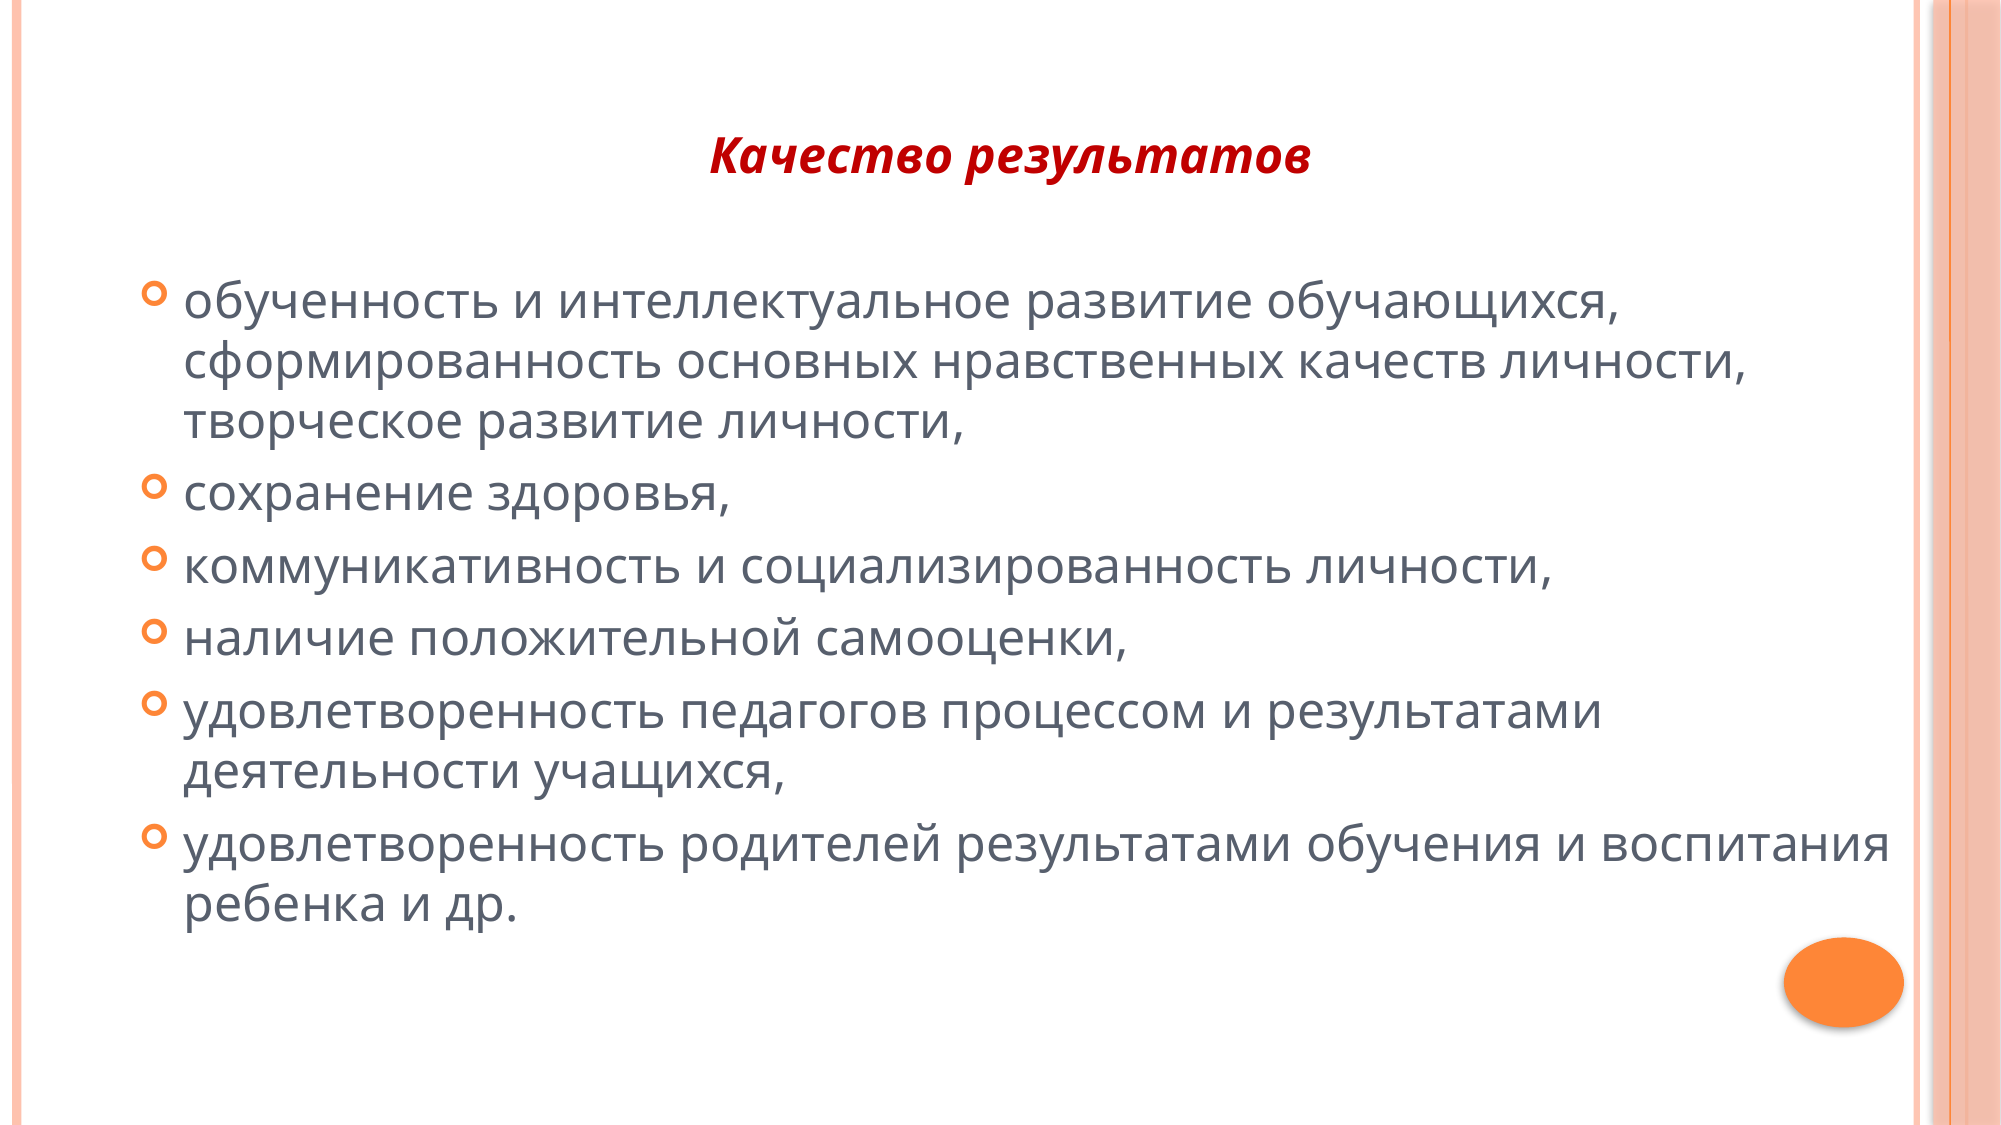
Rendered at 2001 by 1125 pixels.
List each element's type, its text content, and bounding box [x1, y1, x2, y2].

list Качество результатов обученность и интеллектуальное развитие обучающихся, сформированность основных нравственных качеств личности, творческое развитие личности, сохранение здоровья, коммуникативность и социализированность личности, наличие положительной самооценки, удовлетворенность педагогов процессом и результатами деятельности учащихся, удовлетворенность родителей результатами обучения и воспитания ребенка и др. [131, 119, 1904, 1012]
